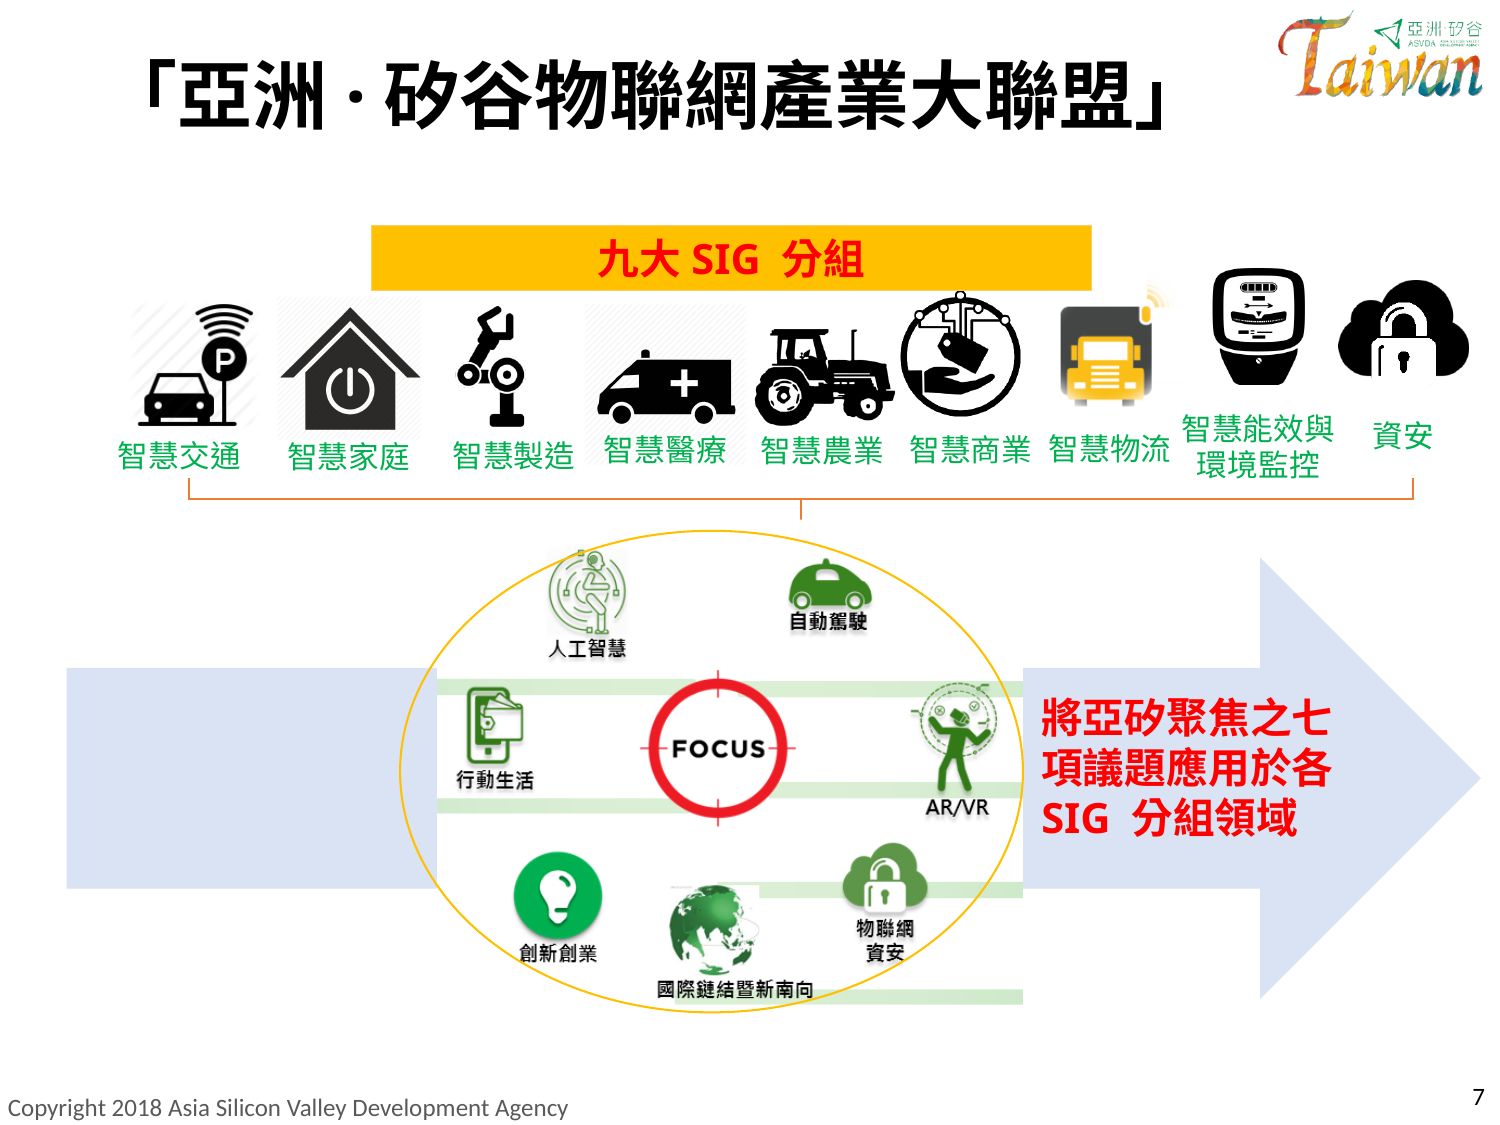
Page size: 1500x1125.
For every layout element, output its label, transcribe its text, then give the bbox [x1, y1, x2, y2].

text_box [1166, 261, 1351, 478]
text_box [414, 306, 607, 487]
text_box 將亞矽聚焦之七項議題應用於各SIG 分組領域 [1026, 684, 1377, 849]
text_box 資安 [1351, 403, 1496, 467]
picture [1253, 0, 1500, 129]
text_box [878, 287, 1063, 481]
picture [1338, 263, 1469, 393]
text_box [659, 1009, 764, 1013]
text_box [261, 295, 436, 490]
text_box [66, 667, 437, 889]
text_box 九大SIG 分組 [371, 225, 1092, 291]
text_box 「亞洲·矽谷物聯網產業大聯盟」 [42, 51, 1271, 147]
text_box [572, 302, 730, 481]
picture [437, 541, 1023, 1009]
text_box [188, 477, 1413, 520]
text_box [621, 530, 802, 541]
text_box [1017, 253, 1203, 480]
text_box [87, 300, 261, 487]
text_box [400, 657, 437, 886]
slide_number 6 [1162, 1065, 1500, 1125]
text_box [1023, 557, 1481, 999]
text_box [730, 302, 915, 482]
